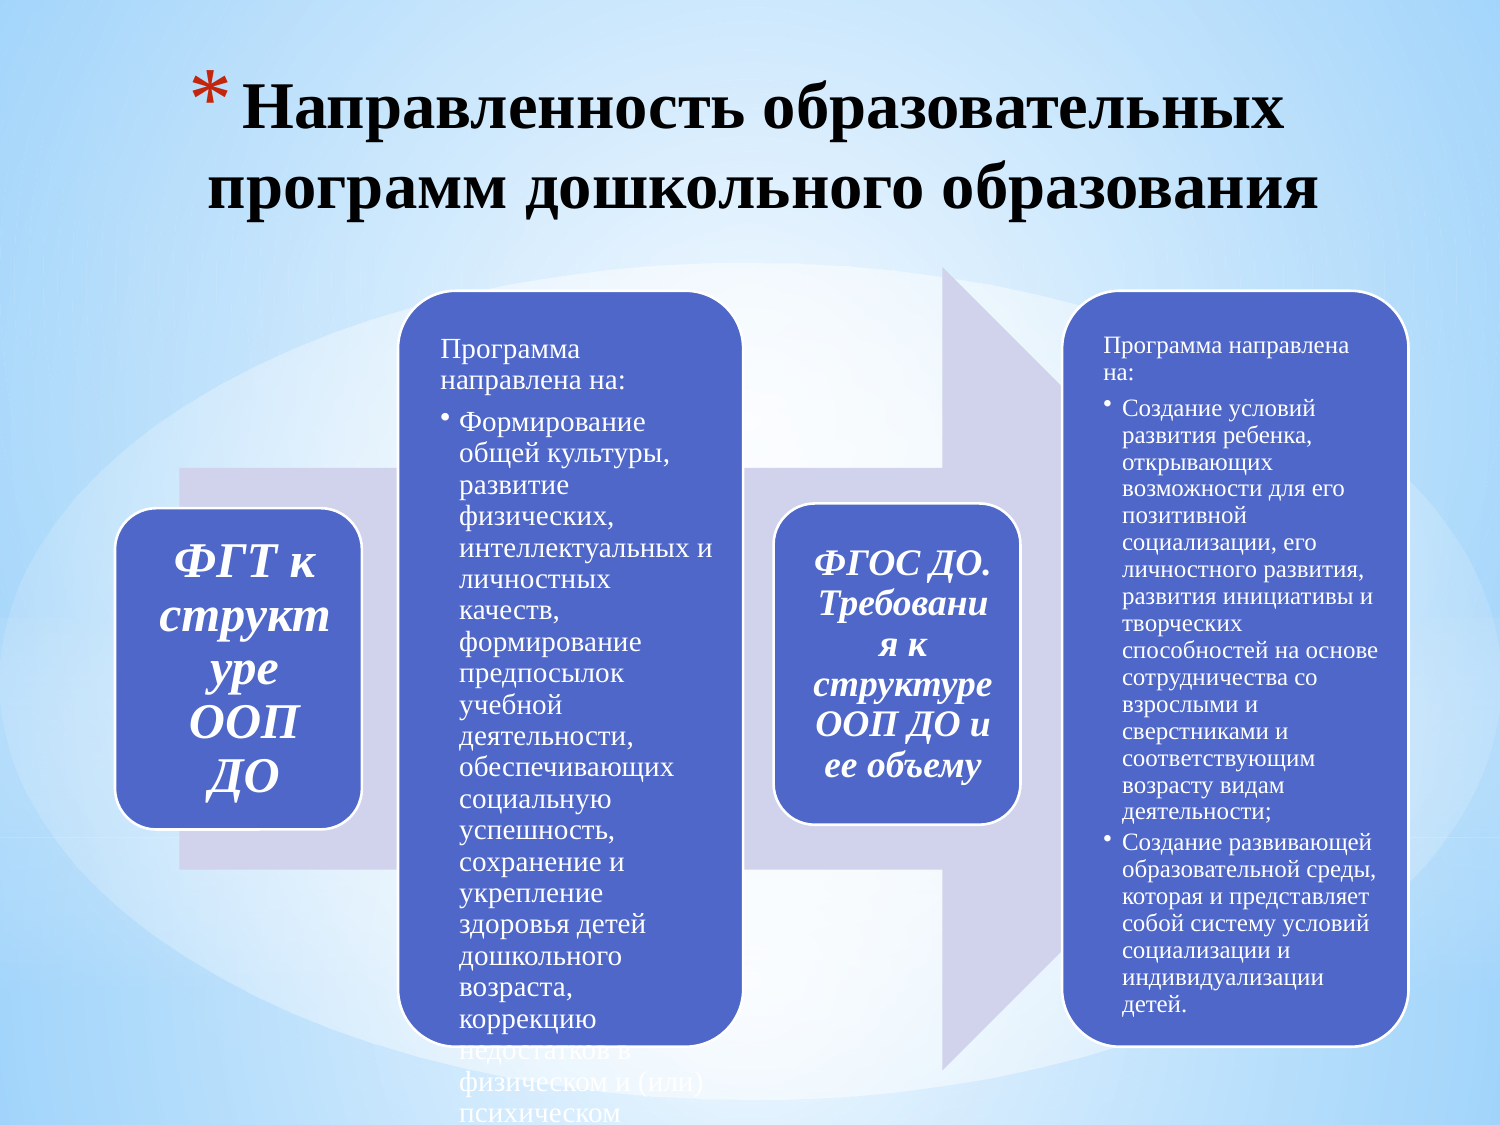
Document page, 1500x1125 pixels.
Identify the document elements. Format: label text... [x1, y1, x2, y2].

title Направленность образовательных программ дошкольного образования [29, 54, 1447, 268]
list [76, 266, 1448, 1071]
